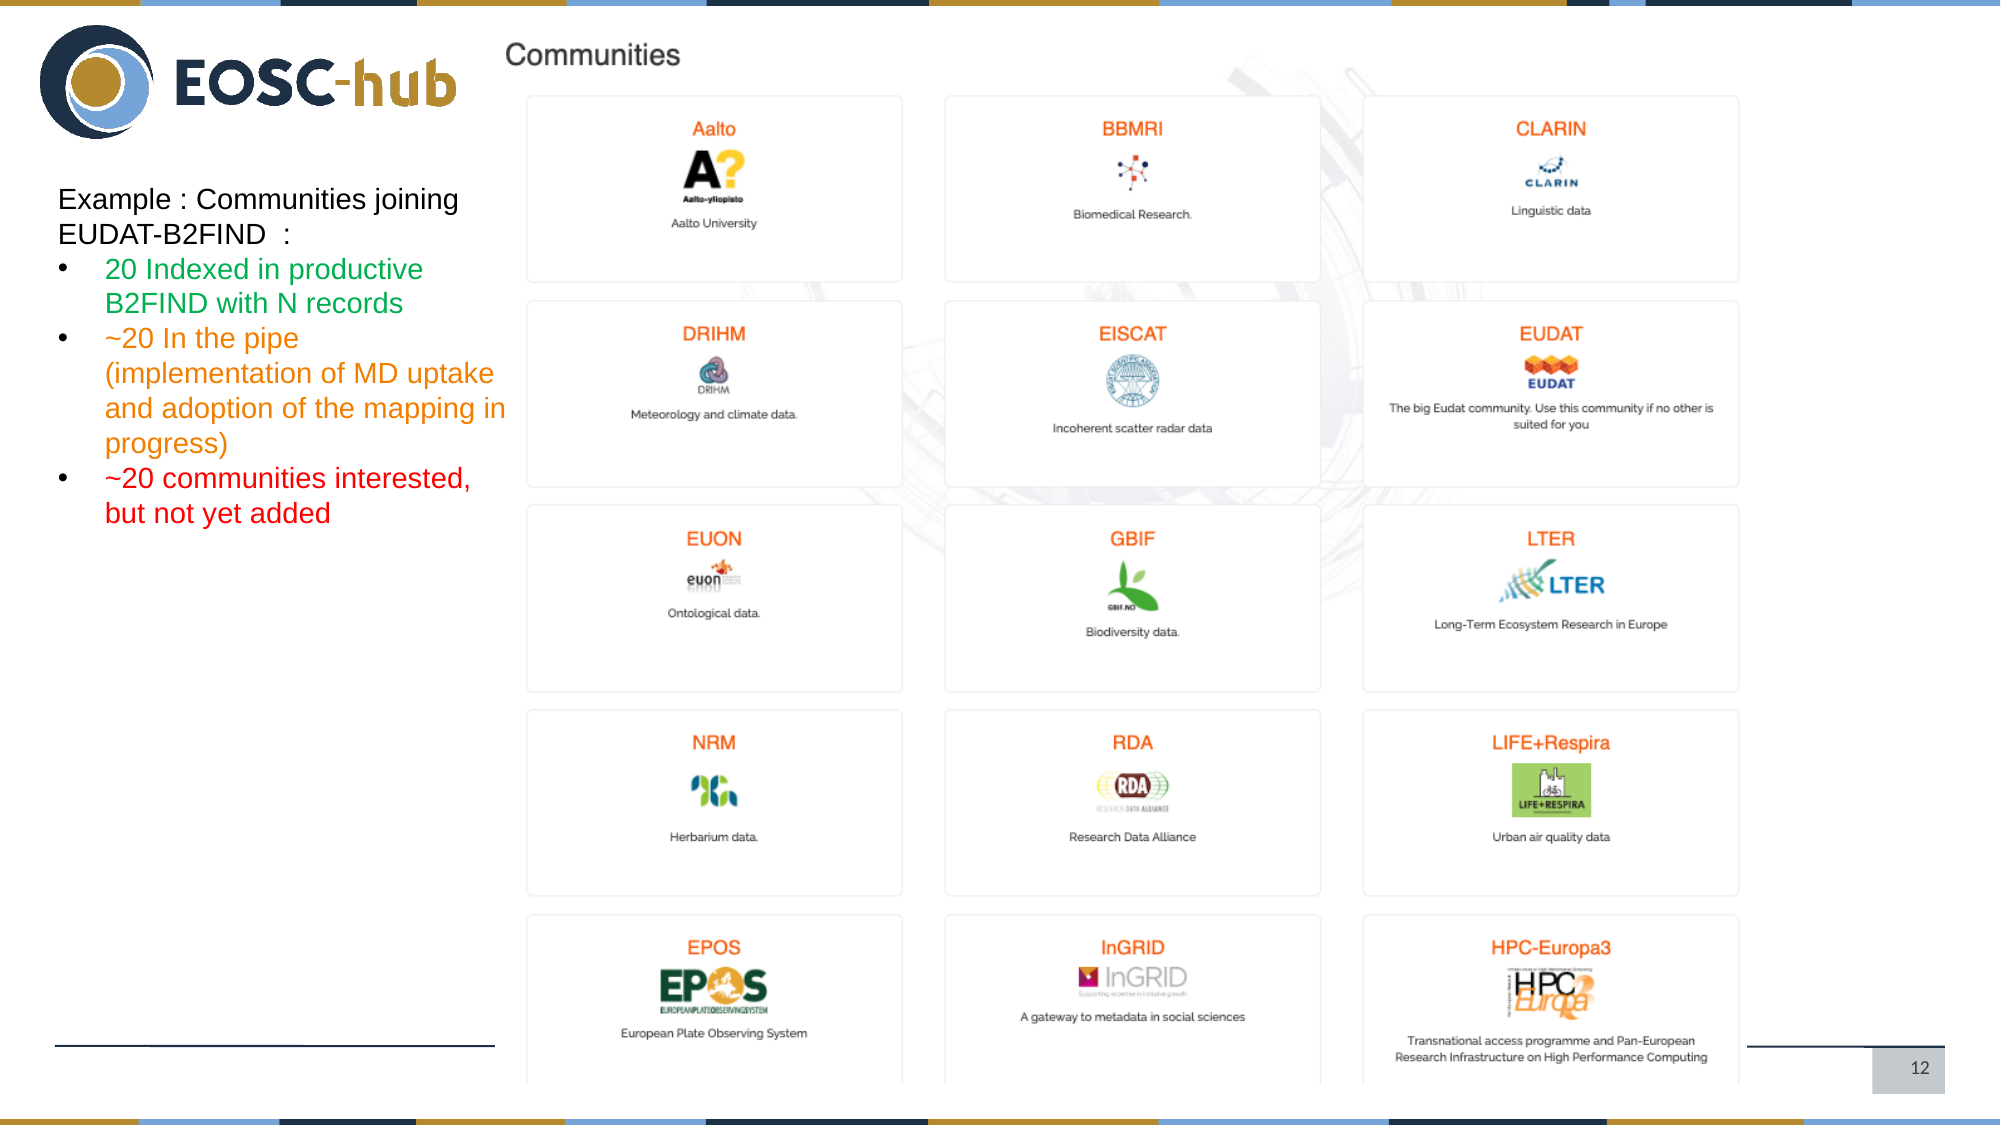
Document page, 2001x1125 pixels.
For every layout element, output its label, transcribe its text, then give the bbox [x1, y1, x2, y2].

picture [0, 1119, 2000, 1125]
slide_number 12 [1433, 1046, 1945, 1094]
picture [17, 19, 479, 144]
picture [495, 30, 1747, 1084]
text_box Example : Communities joining EUDAT-B2FIND : 20 Indexed in productive B2FIND with N records ~20 In the pipe (implementation of MD uptake and adoption of the mapping in progress) ~20 communities interested, but not yet added [43, 172, 490, 537]
